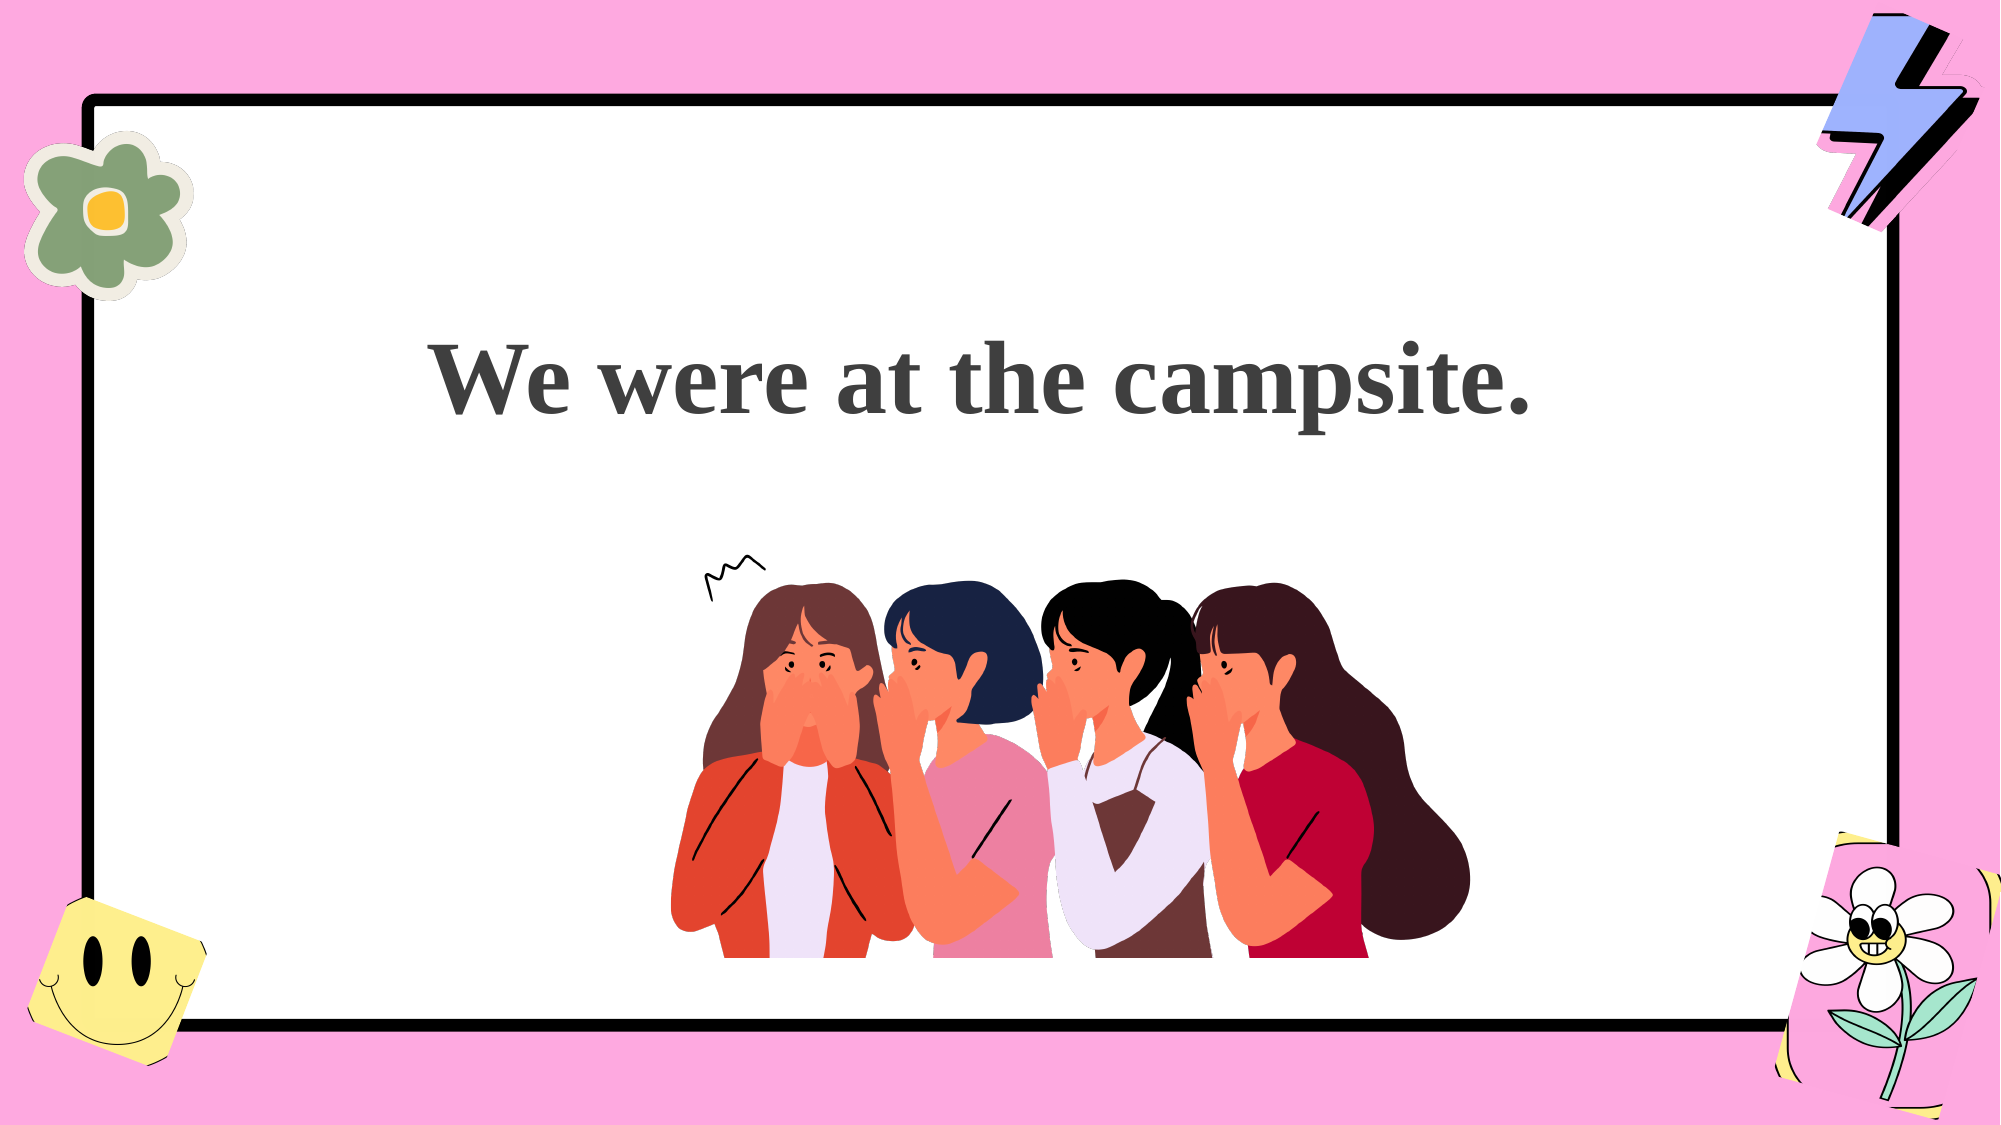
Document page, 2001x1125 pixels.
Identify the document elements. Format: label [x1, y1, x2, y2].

picture [0, 0, 2000, 1125]
text_box [87, 99, 1893, 1026]
